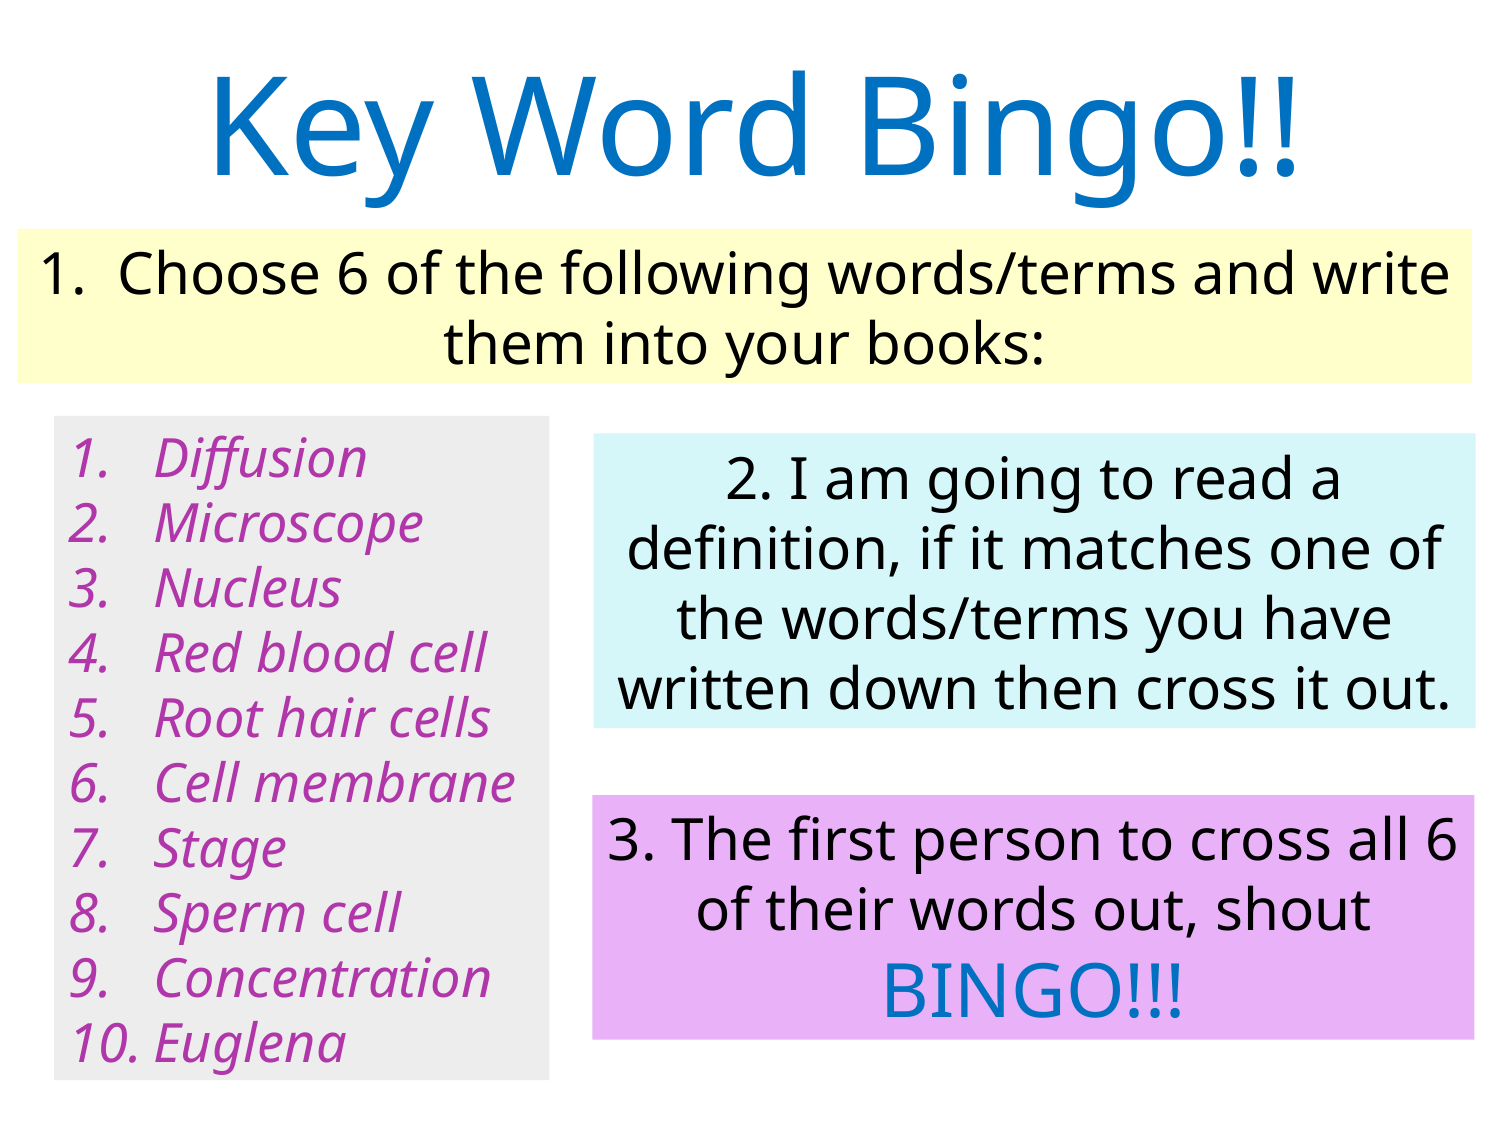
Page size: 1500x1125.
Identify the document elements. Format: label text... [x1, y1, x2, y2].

text_box Key Word Bingo!! [63, 30, 1446, 211]
text_box 1. Choose 6 of the following words/terms and write them into your books: [17, 228, 1472, 384]
text_box Diffusion Microscope Nucleus Red blood cell Root hair cells Cell membrane Stage Sperm cell Concentration Euglena [54, 415, 550, 1081]
text_box 3. The first person to cross all 6 of their words out, shout BINGO!!! [592, 795, 1475, 1040]
text_box 2. I am going to read a definition, if it matches one of the words/terms you have written down then cross it out. [593, 433, 1476, 729]
